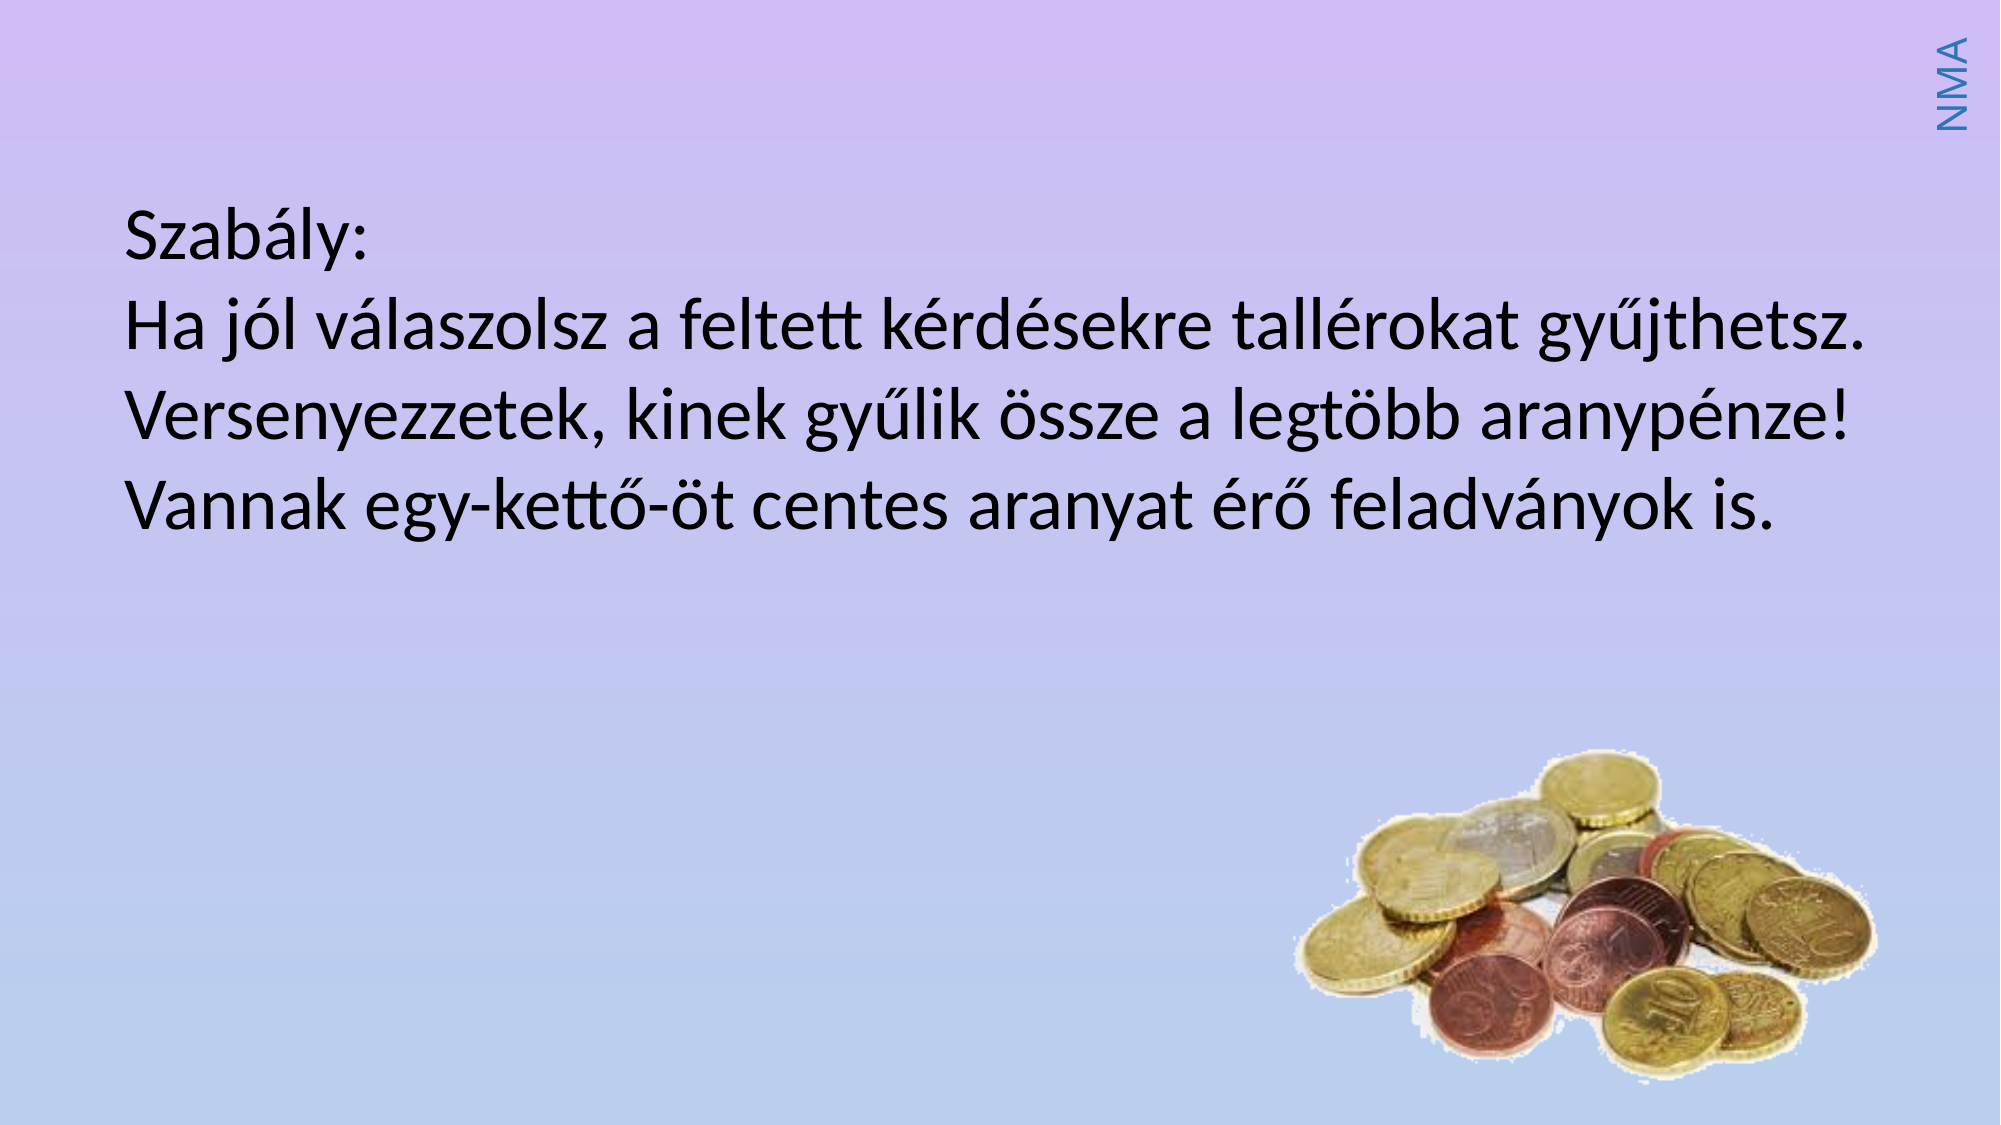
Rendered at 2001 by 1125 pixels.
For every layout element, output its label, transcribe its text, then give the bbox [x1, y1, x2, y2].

picture [1277, 733, 1893, 1100]
text_box Szabály: Ha jól válaszolsz a feltett kérdésekre tallérokat gyűjthetsz. Versenyezzetek, kinek gyűlik össze a legtöbb aranypénze! Vannak egy-kettő-öt centes aranyat érő feladványok is. [109, 176, 1885, 552]
text_box NMA [1917, 22, 1983, 149]
